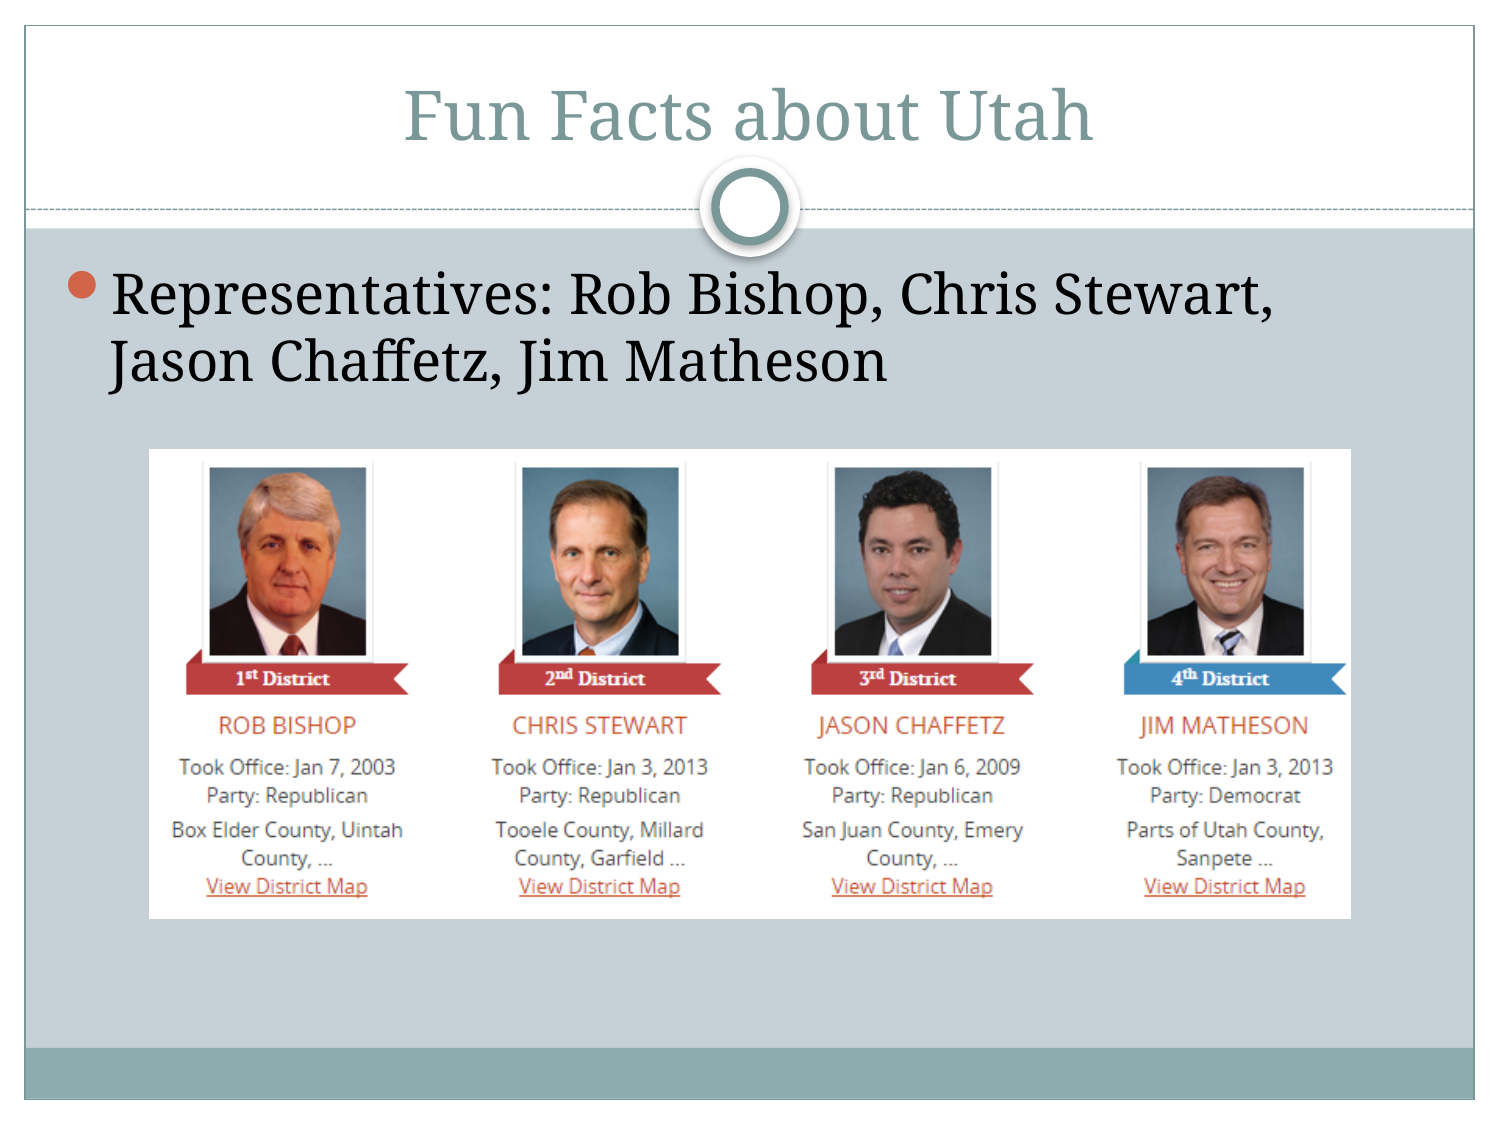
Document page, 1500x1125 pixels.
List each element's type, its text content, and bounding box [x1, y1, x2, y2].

list Representatives: Rob Bishop, Chris Stewart, Jason Chaffetz, Jim Matheson [49, 250, 1445, 1001]
title Fun Facts about Utah [49, 37, 1450, 162]
picture [148, 449, 1351, 919]
